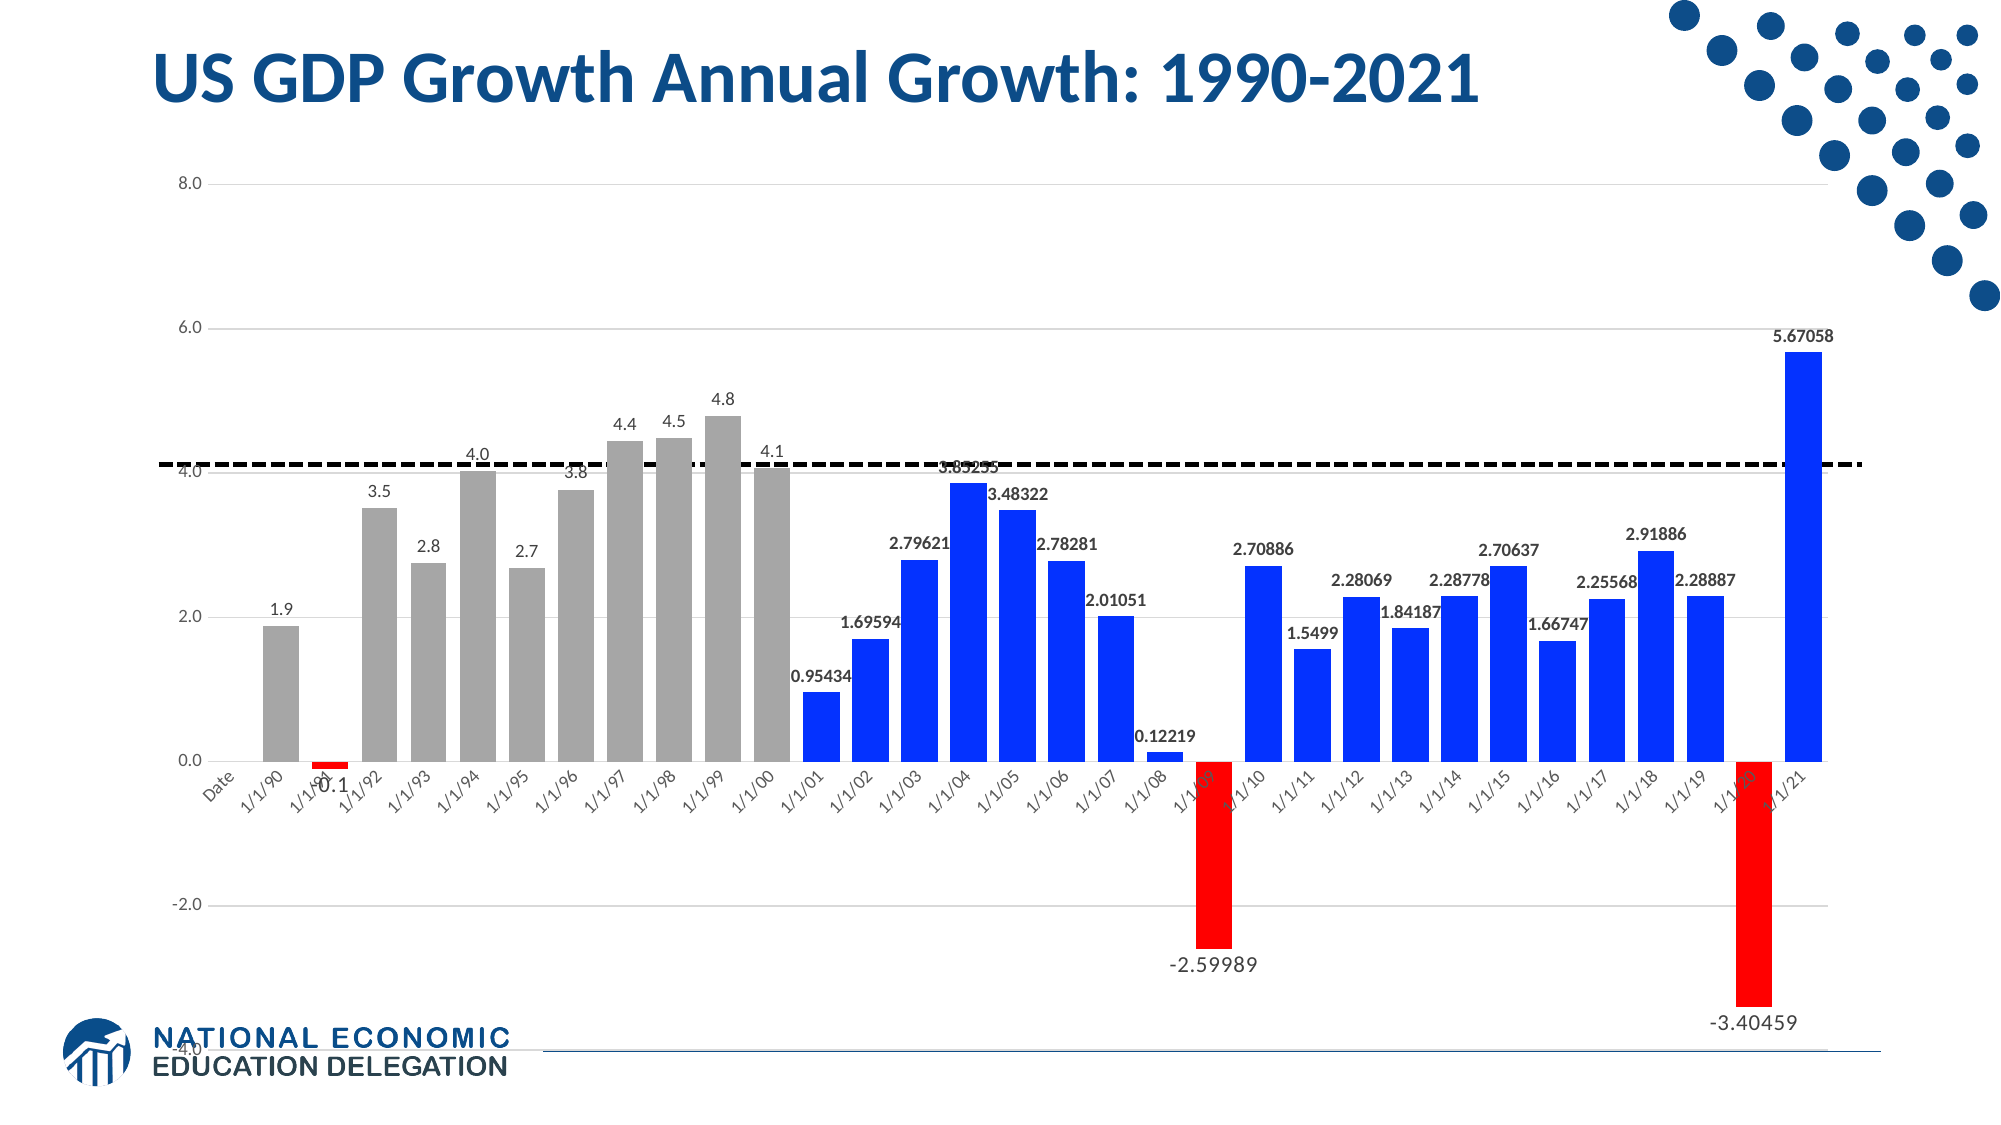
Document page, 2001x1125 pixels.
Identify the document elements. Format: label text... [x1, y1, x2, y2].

picture [55, 1013, 520, 1091]
title US GDP Growth Annual Growth: 1990-2021 [137, 30, 1863, 127]
chart [137, 156, 1863, 1079]
